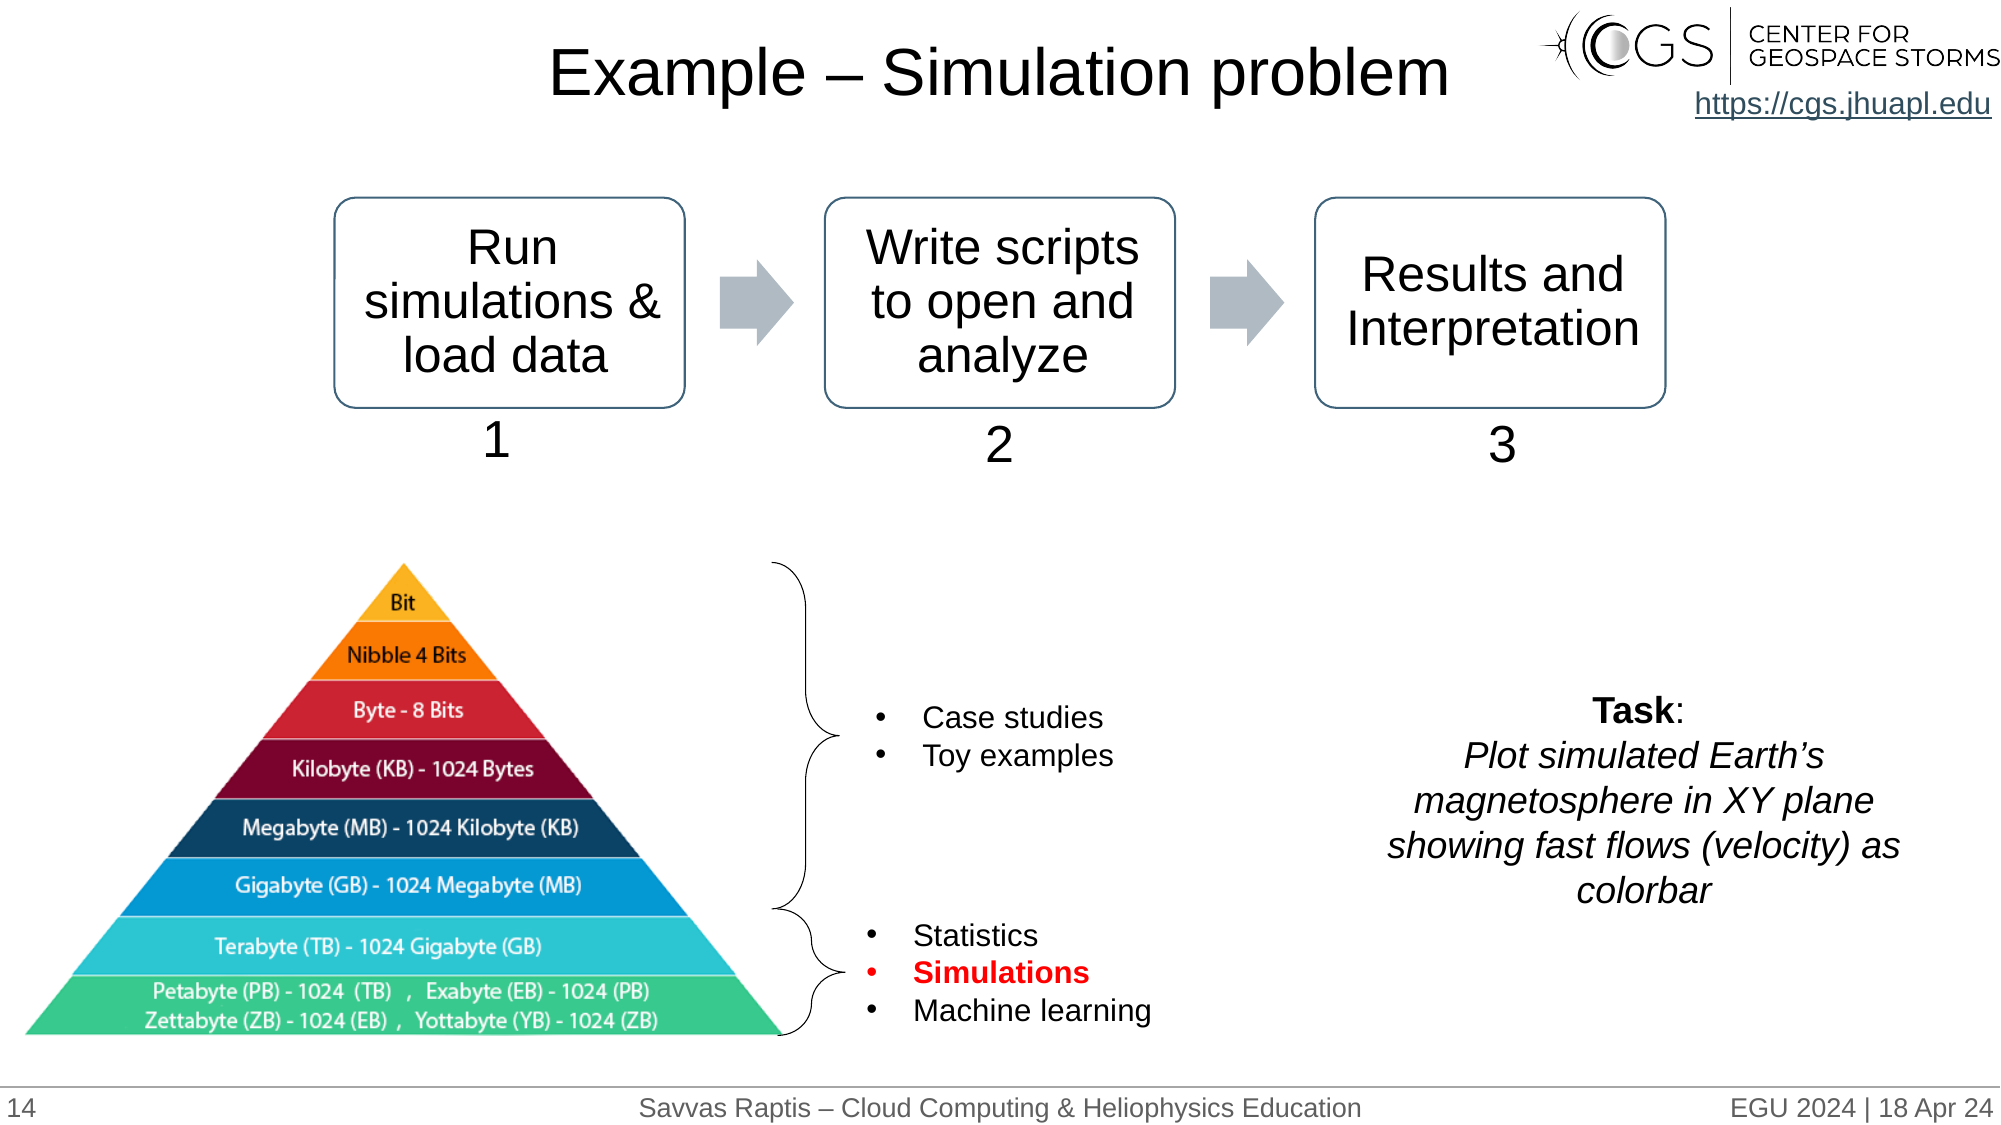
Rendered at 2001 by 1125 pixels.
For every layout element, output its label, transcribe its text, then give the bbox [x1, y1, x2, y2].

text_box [333, 129, 1667, 482]
text_box https://cgs.jhuapl.edu [1679, 85, 2000, 129]
text_box Statistics Simulations Machine learning [851, 907, 1196, 1035]
text_box [784, 909, 846, 1036]
text_box Task: Plot simulated Earth’s magnetosphere in XY plane showing fast flows (velocity) as colorbar [1337, 678, 1951, 919]
text_box [784, 564, 840, 907]
text_box Case studies Toy examples [860, 690, 1140, 780]
picture [1537, 7, 2000, 85]
picture [24, 562, 784, 1036]
title Example – Simulation problem [94, 7, 1906, 130]
